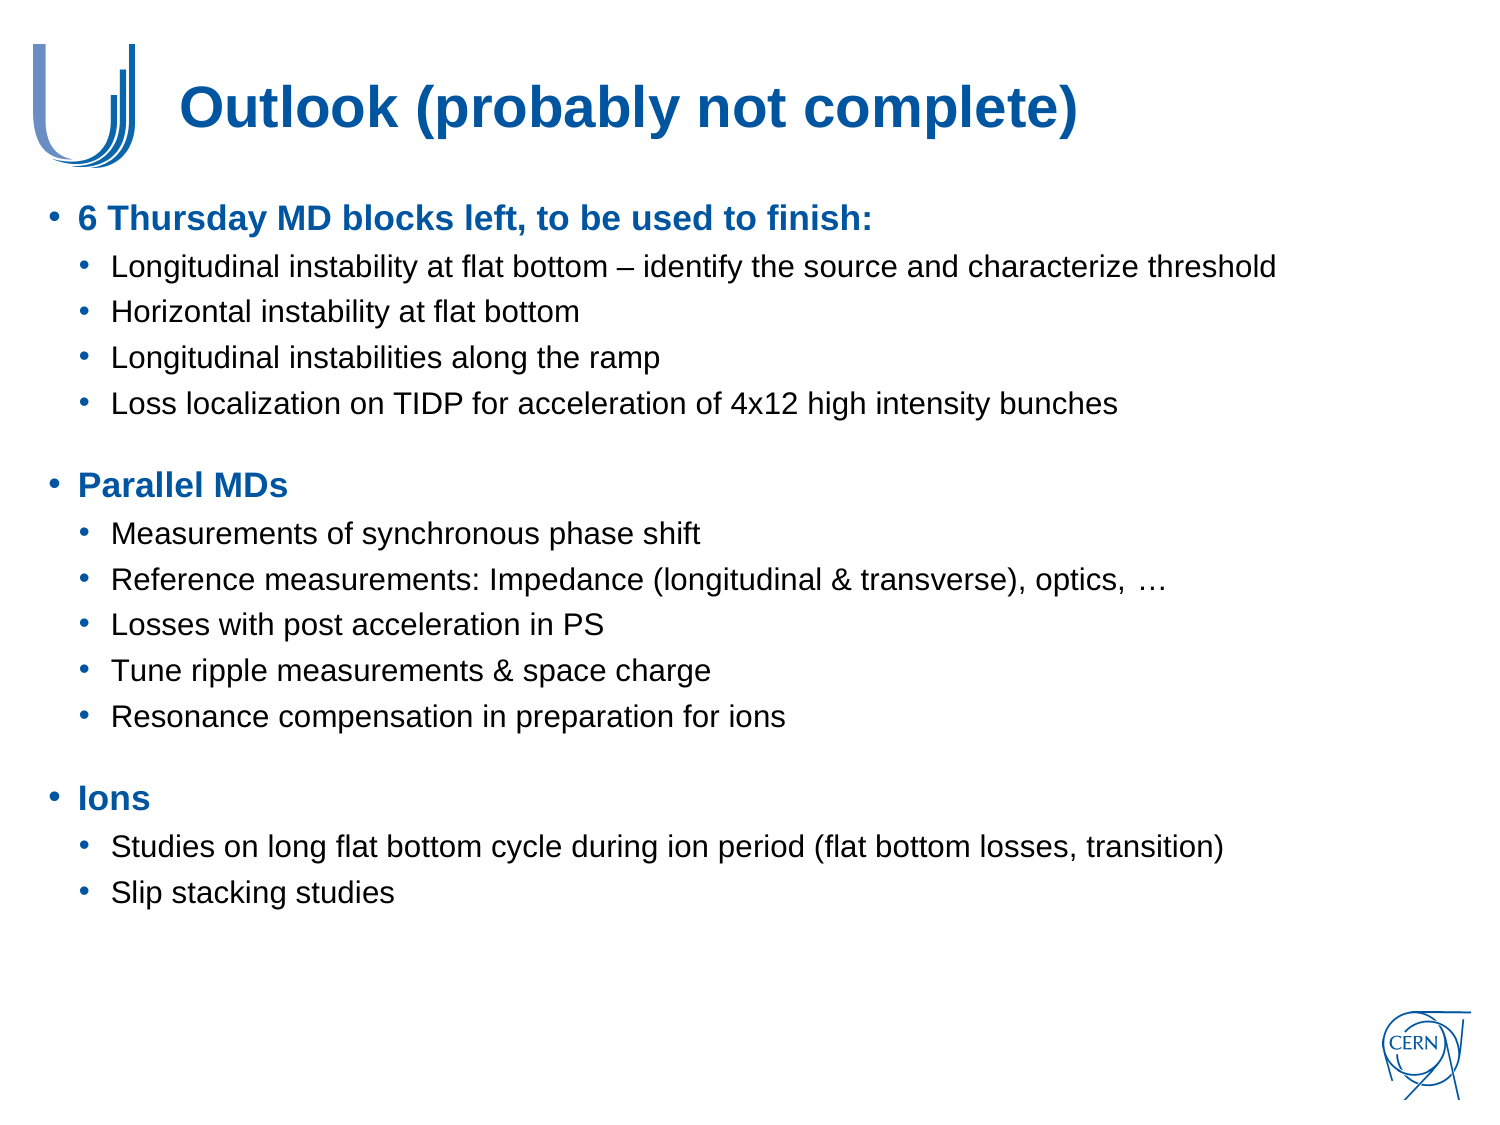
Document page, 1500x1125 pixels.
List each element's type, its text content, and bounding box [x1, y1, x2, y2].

picture [33, 44, 135, 168]
title Outlook (probably not complete) [164, 61, 1471, 185]
picture [1382, 1011, 1471, 1100]
list 6 Thursday MD blocks left, to be used to finish: Longitudinal instability at flat bottom – identify the source and characterize threshold Horizontal instability at flat bottom Longitudinal instabilities along the ramp Loss localization on TIDP for acceleration of 4x12 high intensity bunches Parallel MDs Measurements of synchronous phase shift Reference measurements: Impedance (longitudinal & transverse), optics, … Losses with post acceleration in PS Tune ripple measurements & space charge Resonance compensation in preparation for ions Ions Studies on long flat bottom cycle during ion period (flat bottom losses, transition) Slip stacking studies [33, 187, 1471, 985]
